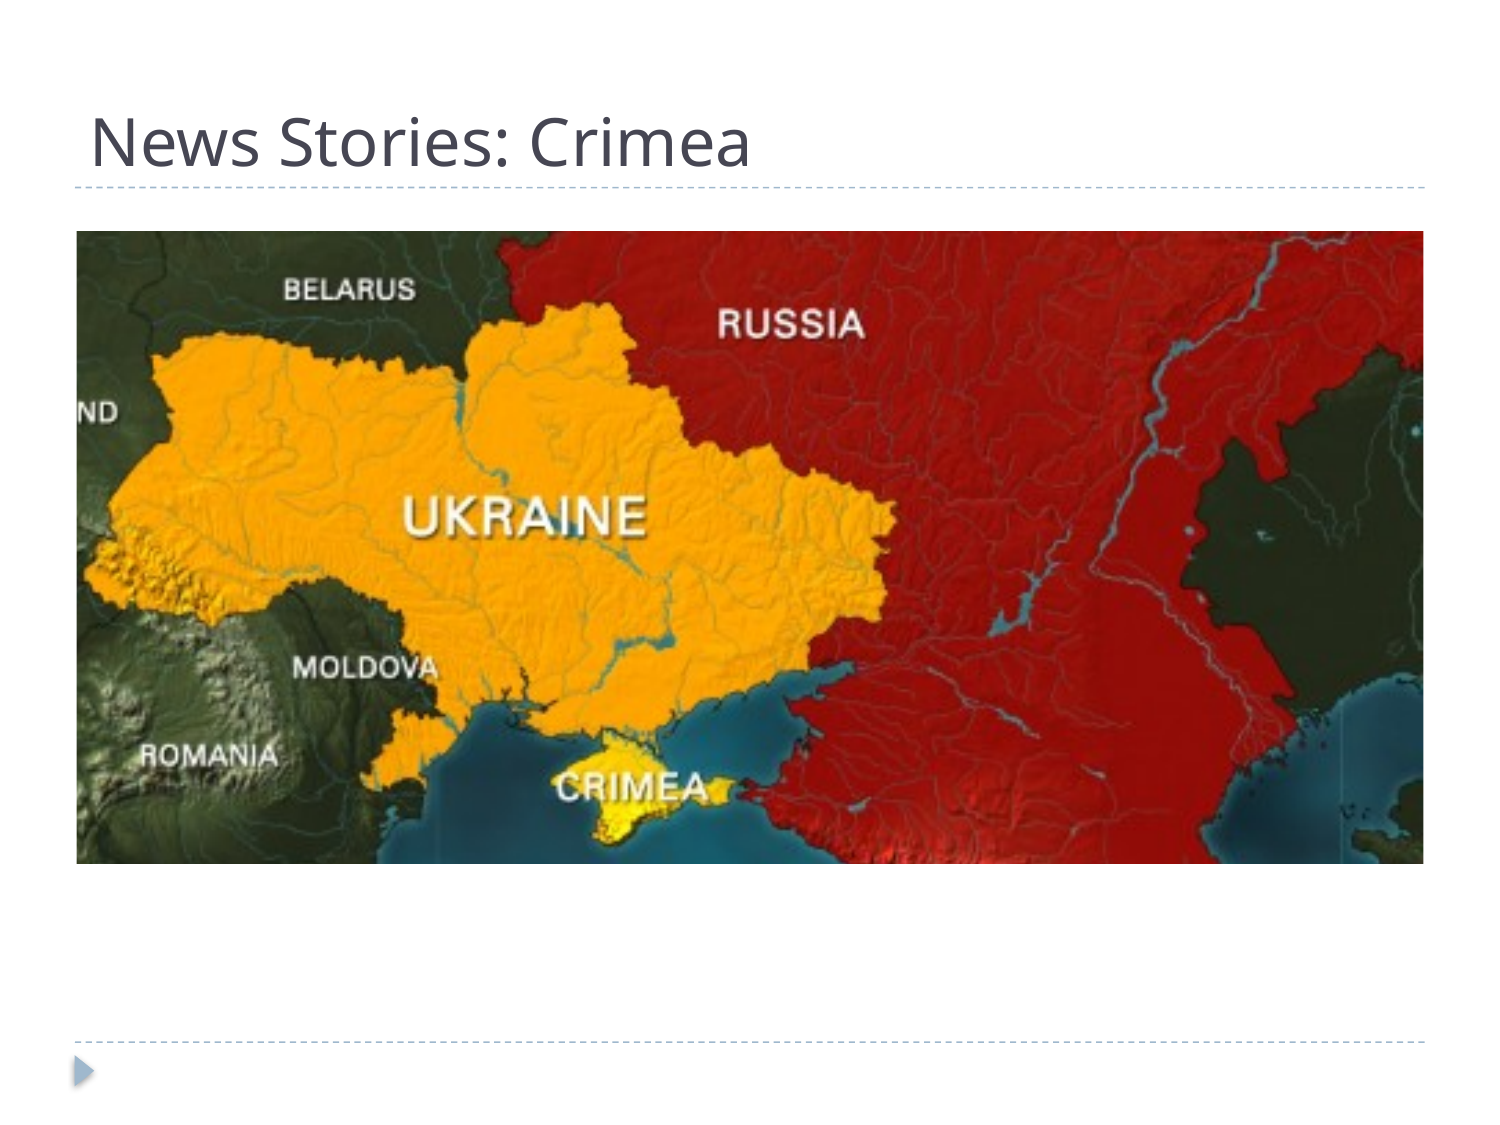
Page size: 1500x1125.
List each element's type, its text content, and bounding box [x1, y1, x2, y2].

picture [76, 231, 1424, 864]
title News Stories: Crimea [75, 37, 1425, 188]
